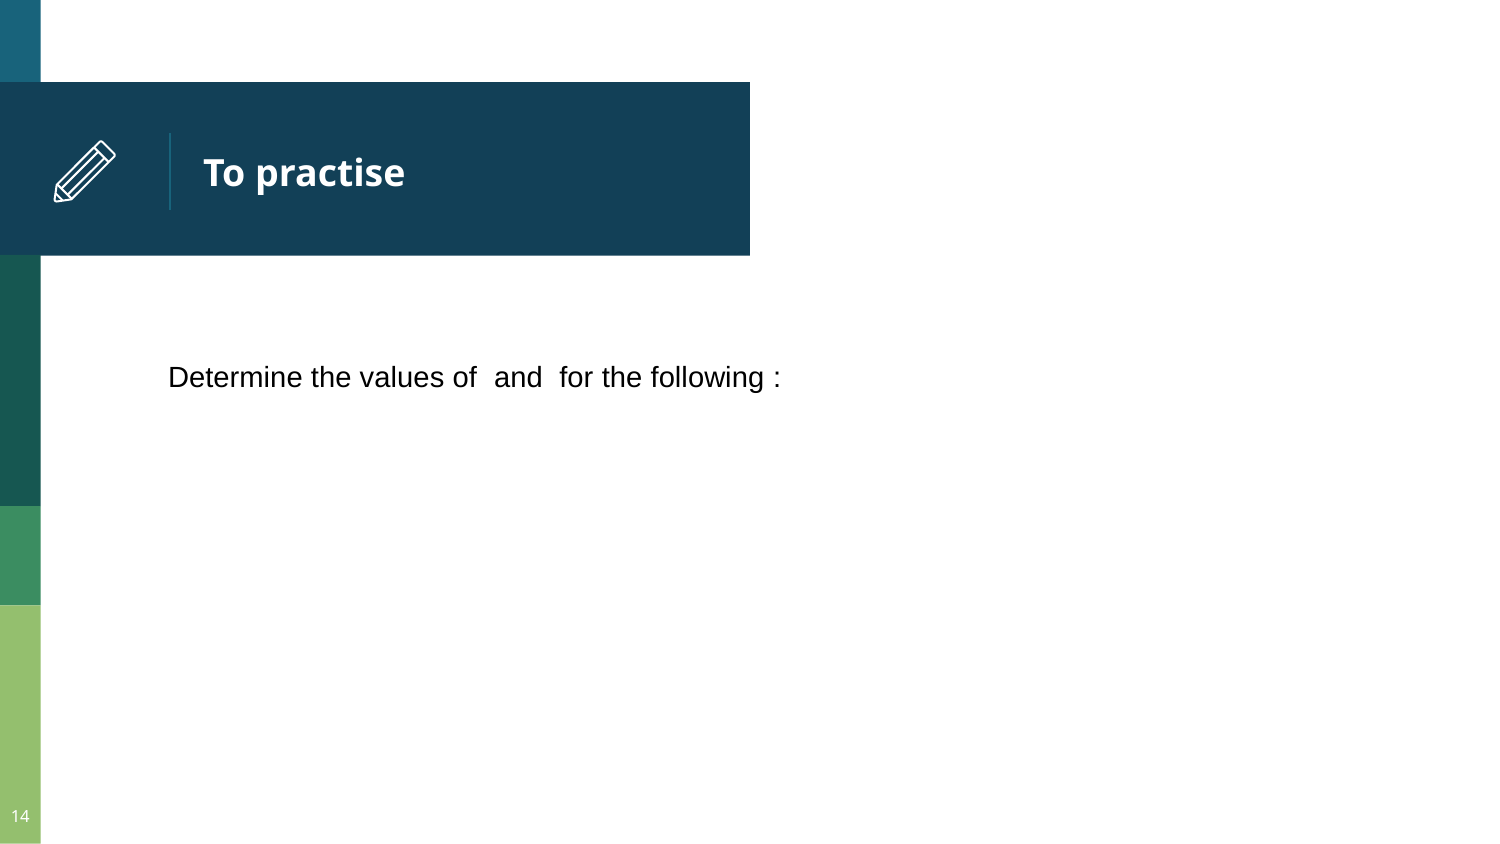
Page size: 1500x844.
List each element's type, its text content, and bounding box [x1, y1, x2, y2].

title To practise [188, 86, 715, 256]
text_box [54, 141, 116, 202]
slide_number 14 [0, 790, 50, 844]
